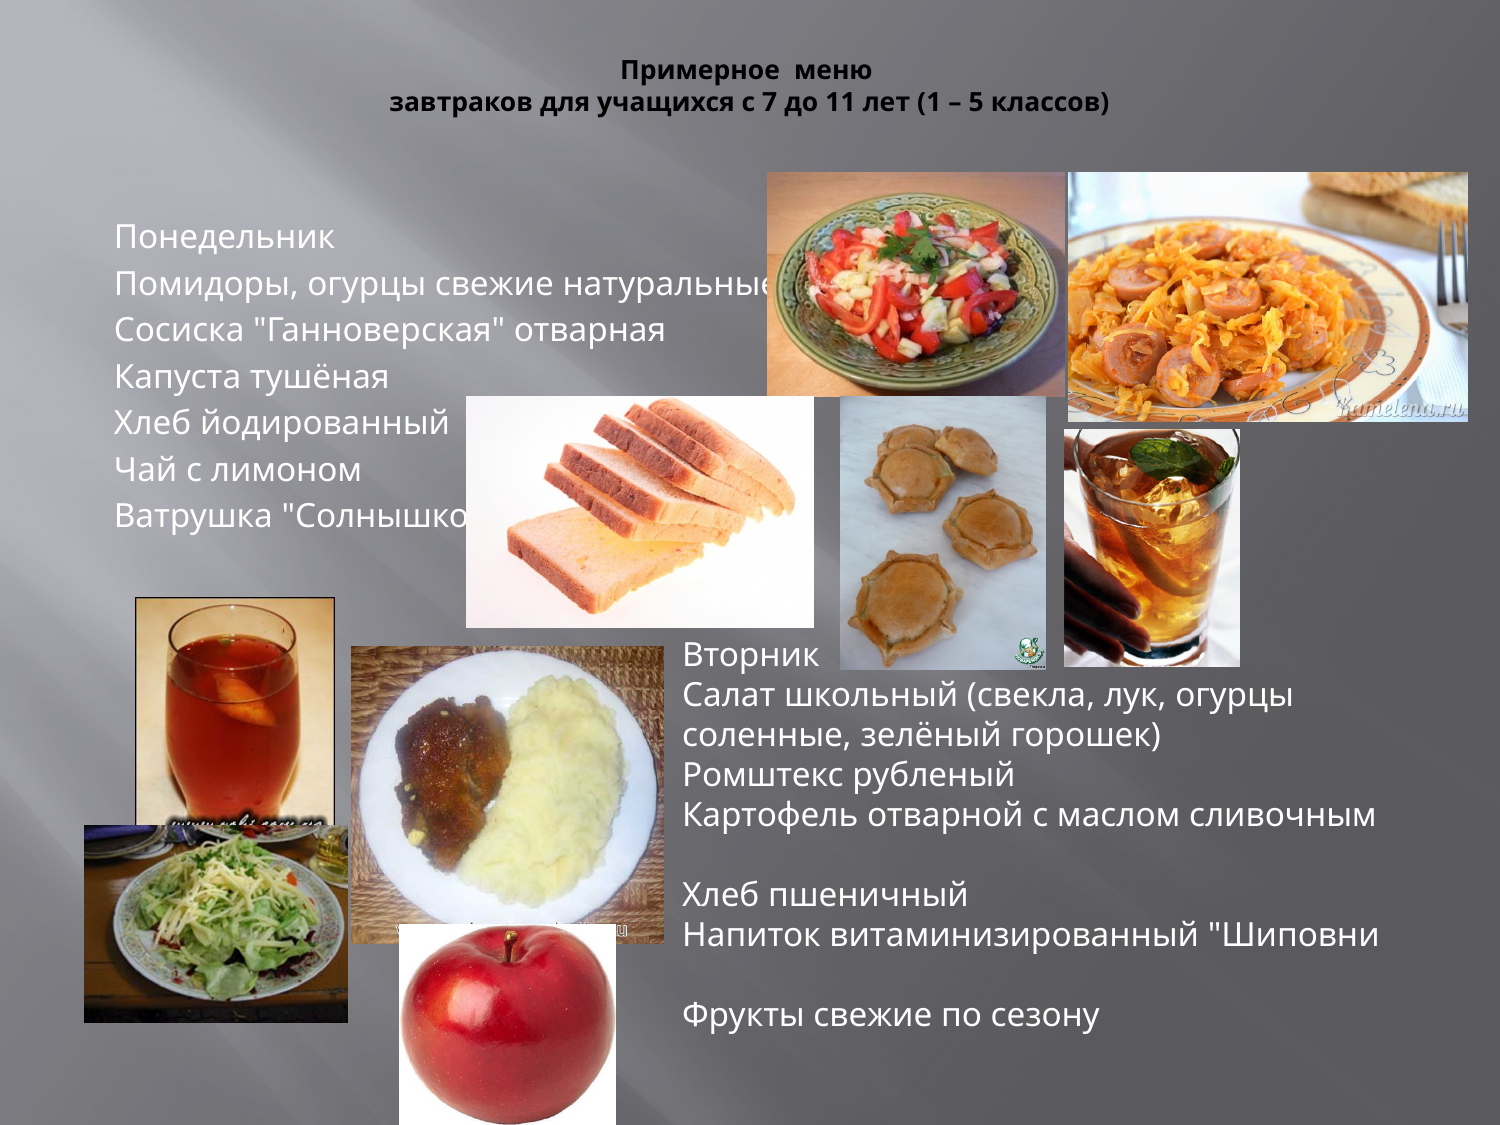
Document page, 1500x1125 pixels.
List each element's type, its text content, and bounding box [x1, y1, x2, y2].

picture [350, 646, 664, 1125]
text_box Вторник Салат школьный (свекла, лук, огурцы соленные, зелёный горошек) Ромштекс рубленый Картофель отварной с маслом сливочным Хлеб пшеничный Напиток витаминизированный "Шиповни Фрукты свежие по сезону [667, 625, 1424, 1040]
picture [1068, 172, 1468, 422]
picture [466, 172, 1065, 670]
picture [1064, 429, 1240, 667]
list Понедельник Помидоры, огурцы свежие натуральные Сосиска "Ганноверская" отварная Капуста тушёная Хлеб йодированный Чай с лимоном Ватрушка "Солнышко" [76, 208, 767, 563]
title Примерное меню завтраков для учащихся с 7 до 11 лет (1 – 5 классов) [75, 45, 1425, 173]
picture [83, 597, 348, 1024]
